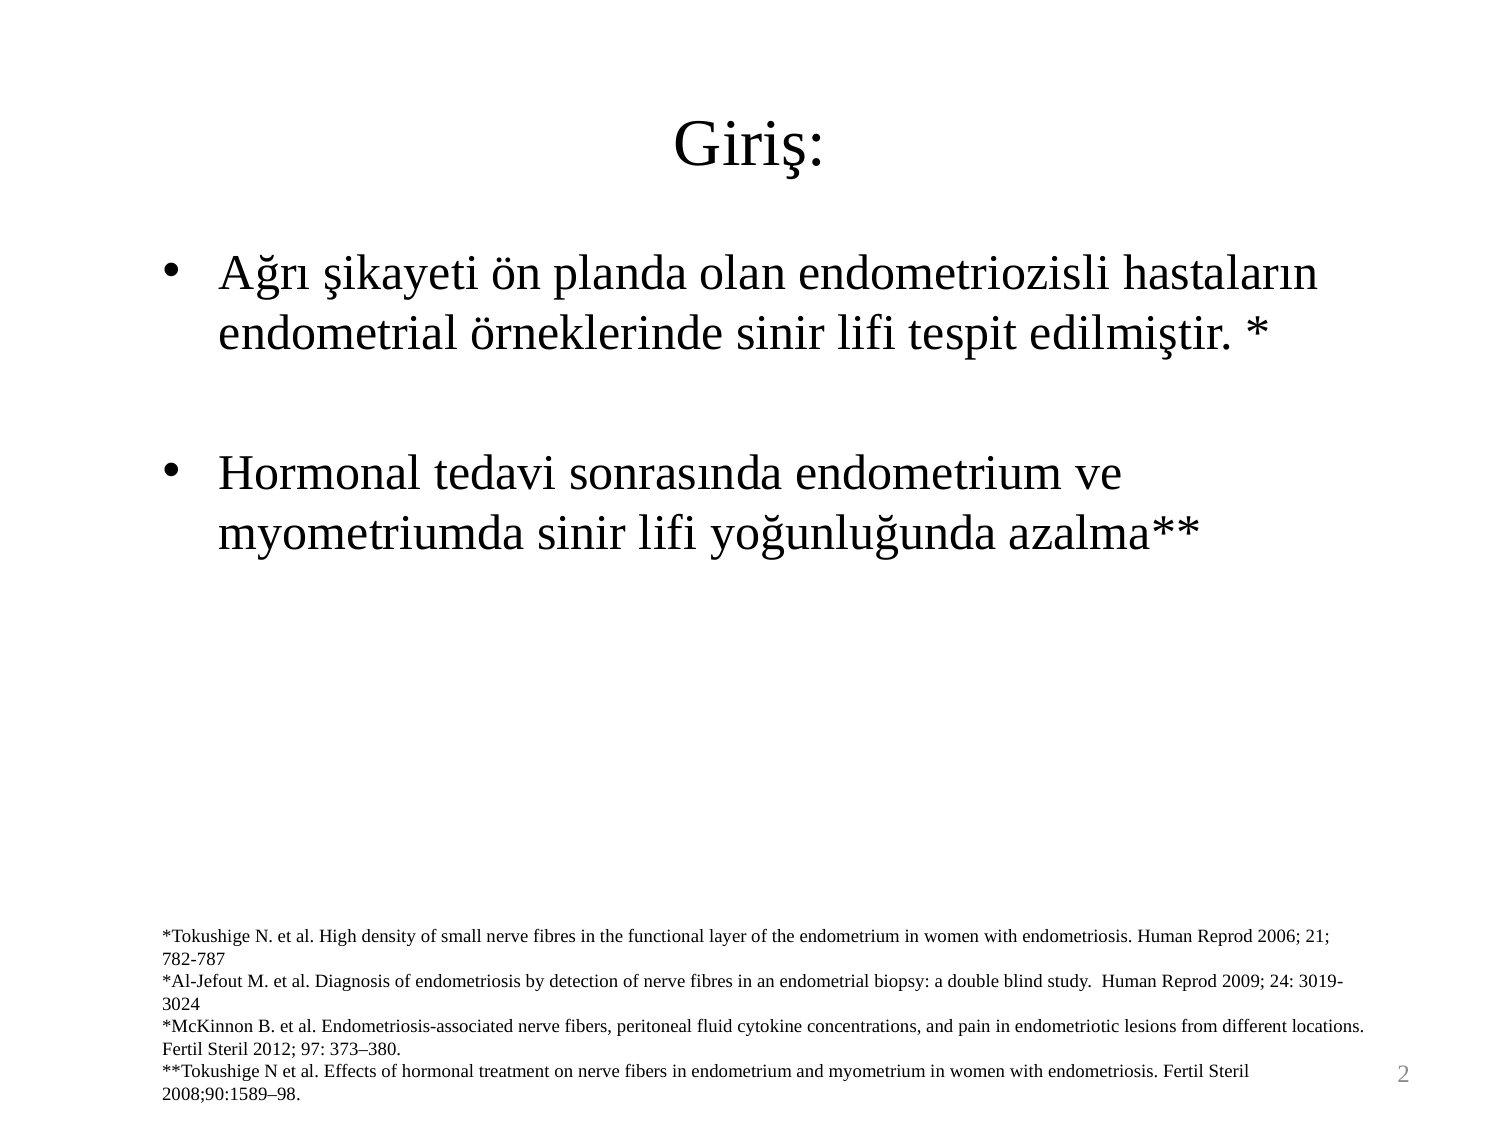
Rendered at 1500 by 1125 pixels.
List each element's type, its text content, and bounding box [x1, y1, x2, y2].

title Giriş: [75, 45, 1425, 233]
list Ağrı şikayeti ön planda olan endometriozisli hastaların endometrial örneklerinde sinir lifi tespit edilmiştir. * Hormonal tedavi sonrasında endometrium ve myometriumda sinir lifi yoğunluğunda azalma** [147, 231, 1423, 728]
slide_number 2 [1380, 1042, 1425, 1103]
text_box *Tokushige N. et al. High density of small nerve fibres in the functional layer of the endometrium in women with endometriosis. Human Reprod 2006; 21; 782-787 *Al-Jefout M. et al. Diagnosis of endometriosis by detection of nerve fibres in an endometrial biopsy: a double blind study. Human Reprod 2009; 24: 3019-3024 *McKinnon B. et al. Endometriosis-associated nerve fibers, peritoneal fluid cytokine concentrations, and pain in endometriotic lesions from different locations. Fertil Steril 2012; 97: 373–380. **Tokushige N et al. Effects of hormonal treatment on nerve fibers in endometrium and myometrium in women with endometriosis. Fertil Steril 2008;90:1589–98. [147, 916, 1380, 1112]
